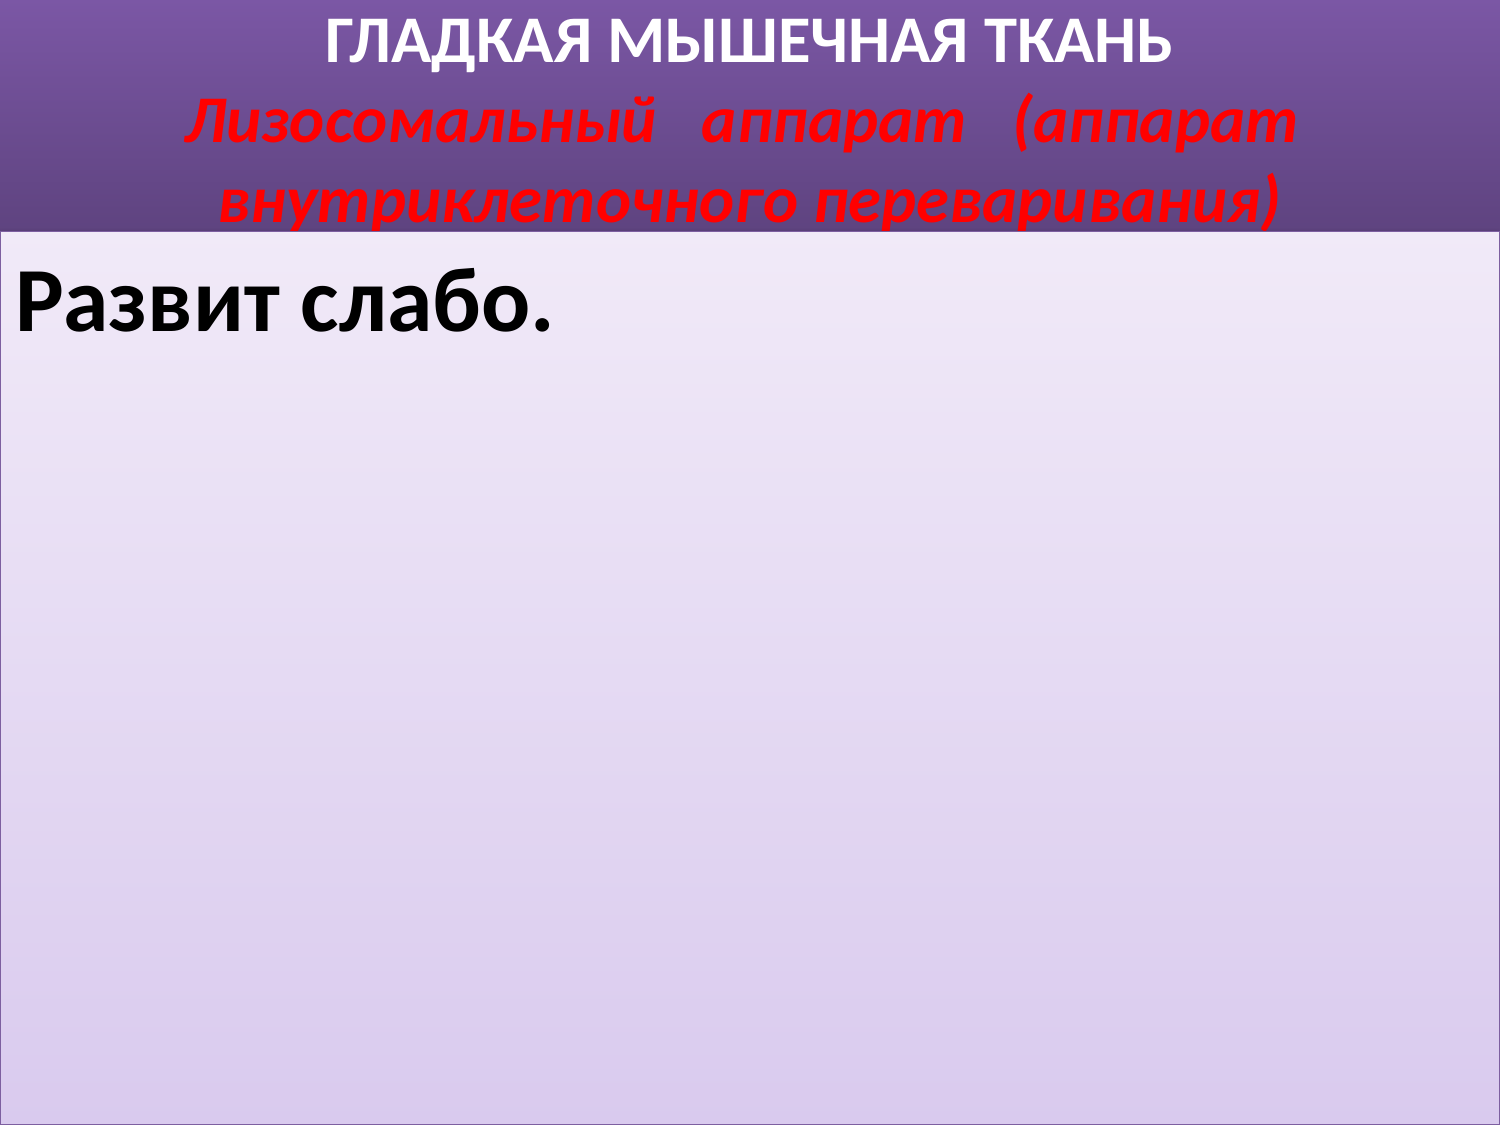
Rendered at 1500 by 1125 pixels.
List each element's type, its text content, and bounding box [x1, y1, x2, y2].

list Развит слабо. [0, 231, 1500, 1125]
title ГЛАДКАЯ МЫШЕЧНАЯ ТКАНЬ Лизосомальный аппарат (аппарат внутриклеточного переваривания) [0, 0, 1500, 230]
